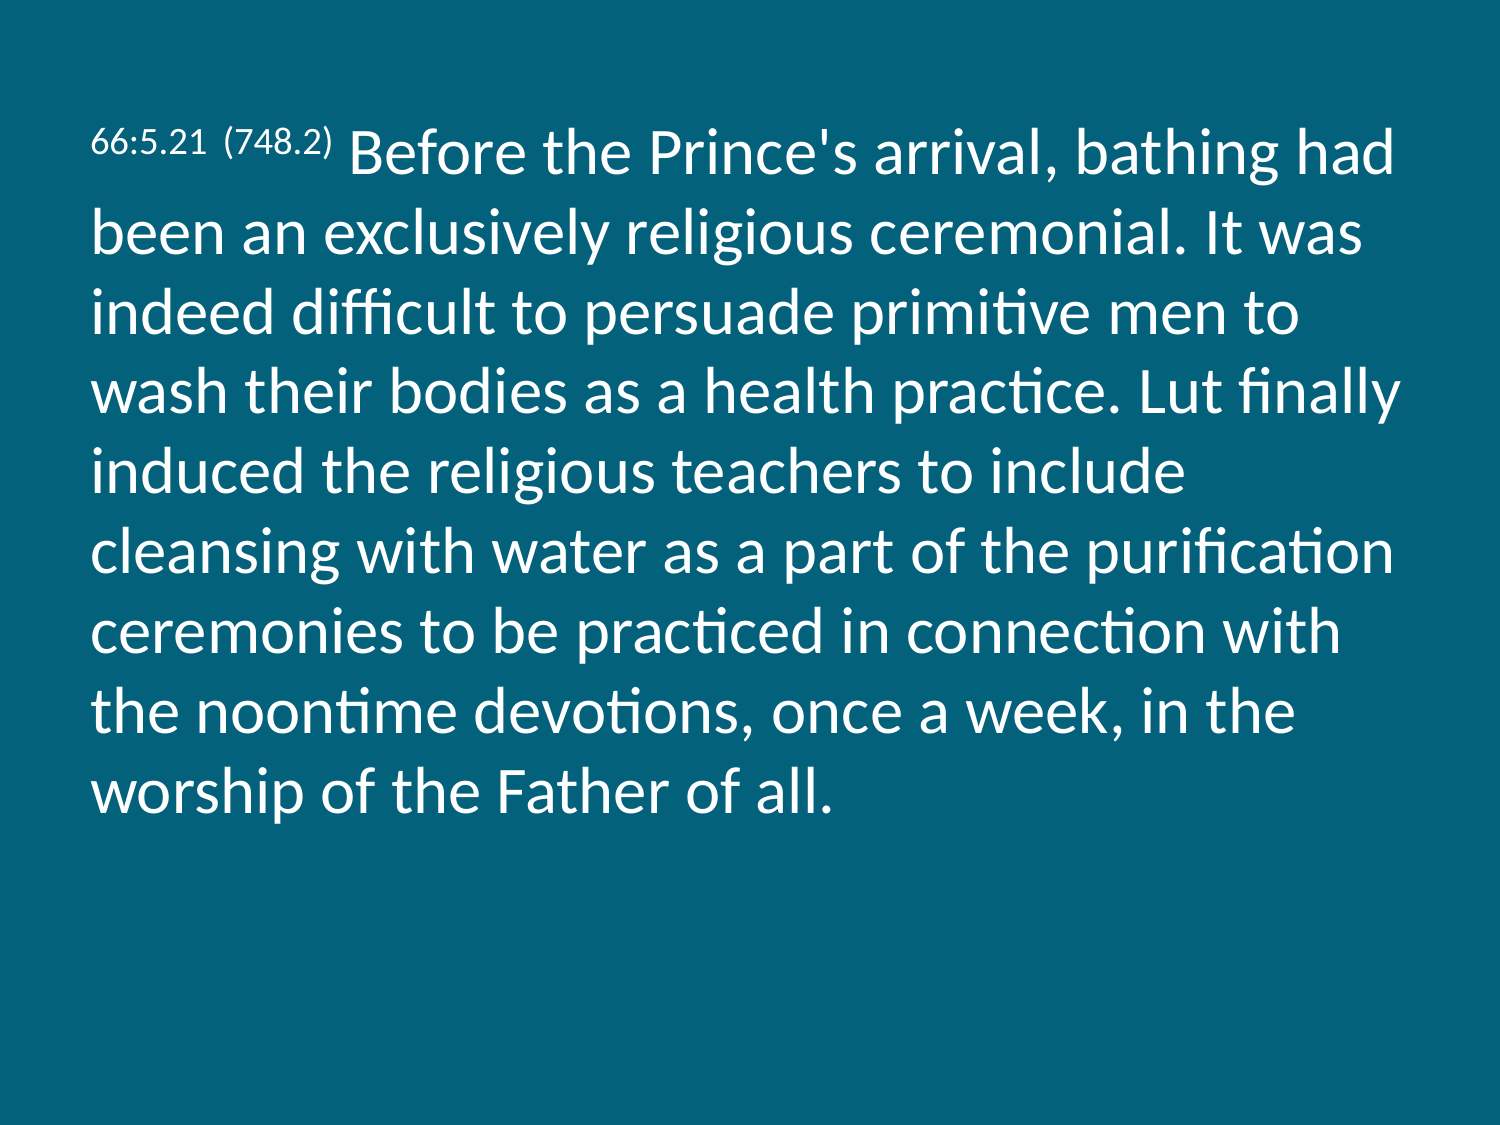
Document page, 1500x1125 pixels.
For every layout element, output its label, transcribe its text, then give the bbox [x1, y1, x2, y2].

list 66:5.21 (748.2) Before the Prince's arrival, bathing had been an exclusively religious ceremonial. It was indeed difficult to persuade primitive men to wash their bodies as a health practice. Lut finally induced the religious teachers to include cleansing with water as a part of the purification ceremonies to be practiced in connection with the noontime devotions, once a week, in the worship of the Father of all. [75, 99, 1425, 1005]
